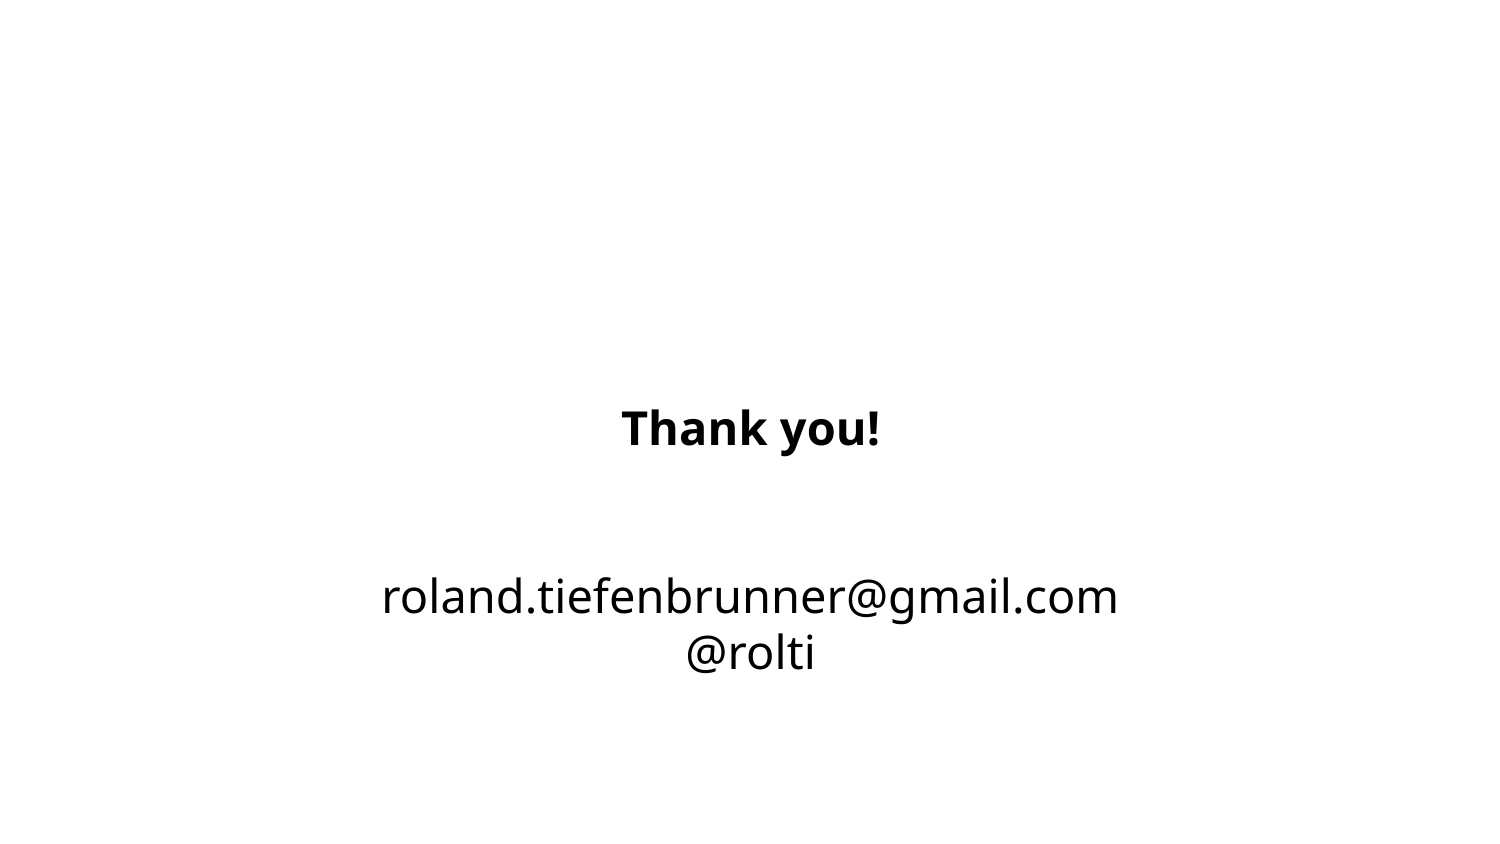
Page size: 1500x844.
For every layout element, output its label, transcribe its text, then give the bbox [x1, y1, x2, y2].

text_box Thank you! roland.tiefenbrunner@gmail.com @rolti [0, 390, 1500, 687]
